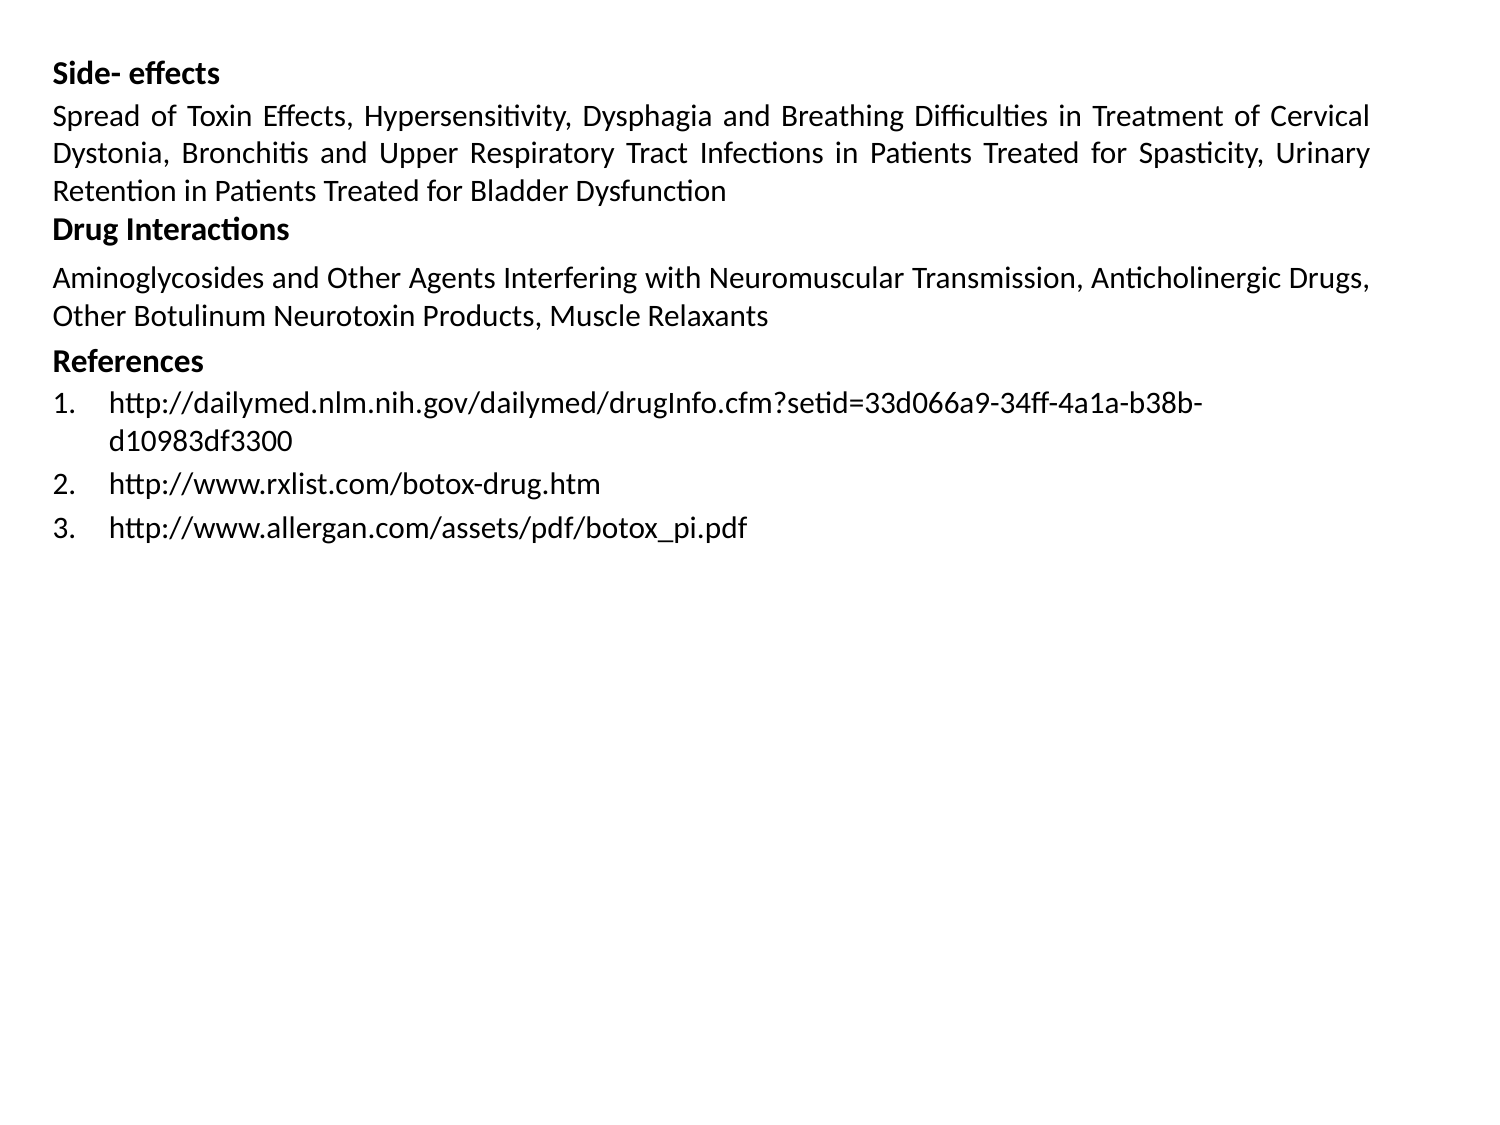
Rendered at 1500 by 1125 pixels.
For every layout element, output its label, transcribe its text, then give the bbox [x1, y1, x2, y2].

text_box http://dailymed.nlm.nih.gov/dailymed/drugInfo.cfm?setid=33d066a9-34ff-4a1a-b38b-d10983df3300 http://www.rxlist.com/botox-drug.htm http://www.allergan.com/assets/pdf/botox_pi.pdf [37, 375, 1388, 563]
text_box References [37, 338, 563, 375]
text_box Spread of Toxin Effects, Hypersensitivity, Dysphagia and Breathing Difficulties in Treatment of Cervical Dystonia, Bronchitis and Upper Respiratory Tract Infections in Patients Treated for Spasticity, Urinary Retention in Patients Treated for Bladder Dysfunction [37, 87, 1388, 213]
text_box Side- effects [37, 37, 563, 87]
text_box Drug Interactions [37, 213, 350, 249]
text_box Aminoglycosides and Other Agents Interfering with Neuromuscular Transmission, Anticholinergic Drugs, Other Botulinum Neurotoxin Products, Muscle Relaxants [37, 249, 1388, 338]
